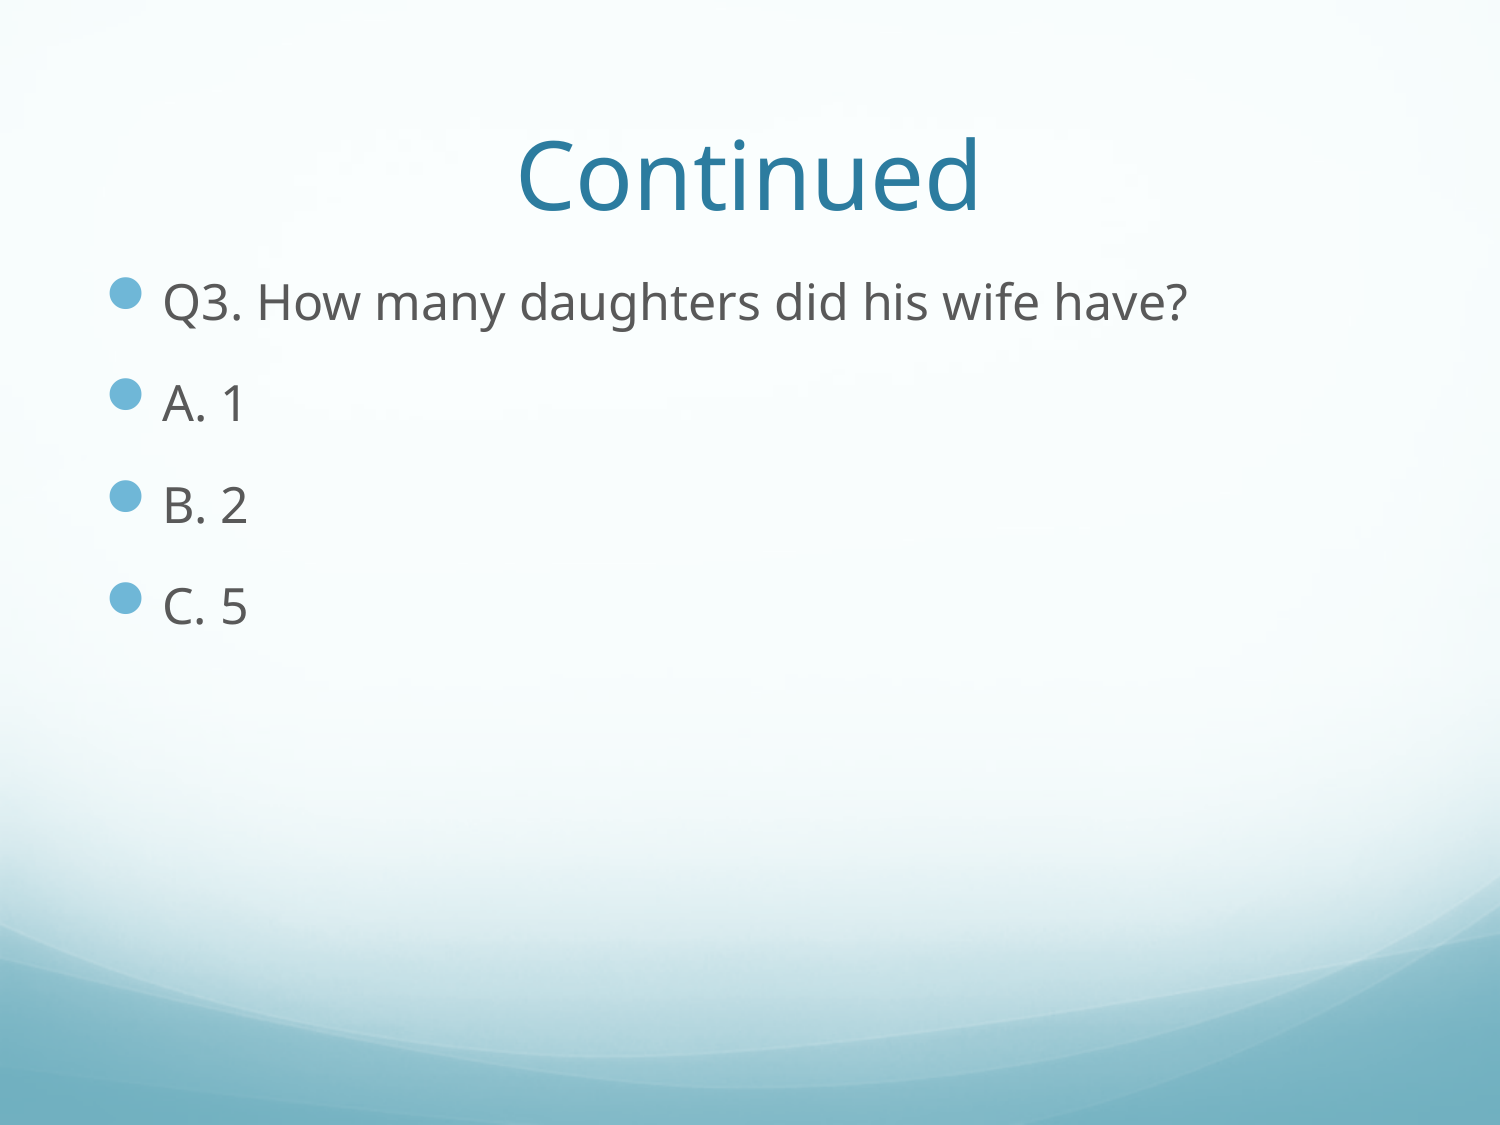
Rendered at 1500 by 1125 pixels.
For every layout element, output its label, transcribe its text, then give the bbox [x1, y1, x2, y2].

title Continued [90, 17, 1410, 237]
list Q3. How many daughters did his wife have? A. 1 B. 2 C. 5 [90, 262, 1410, 975]
